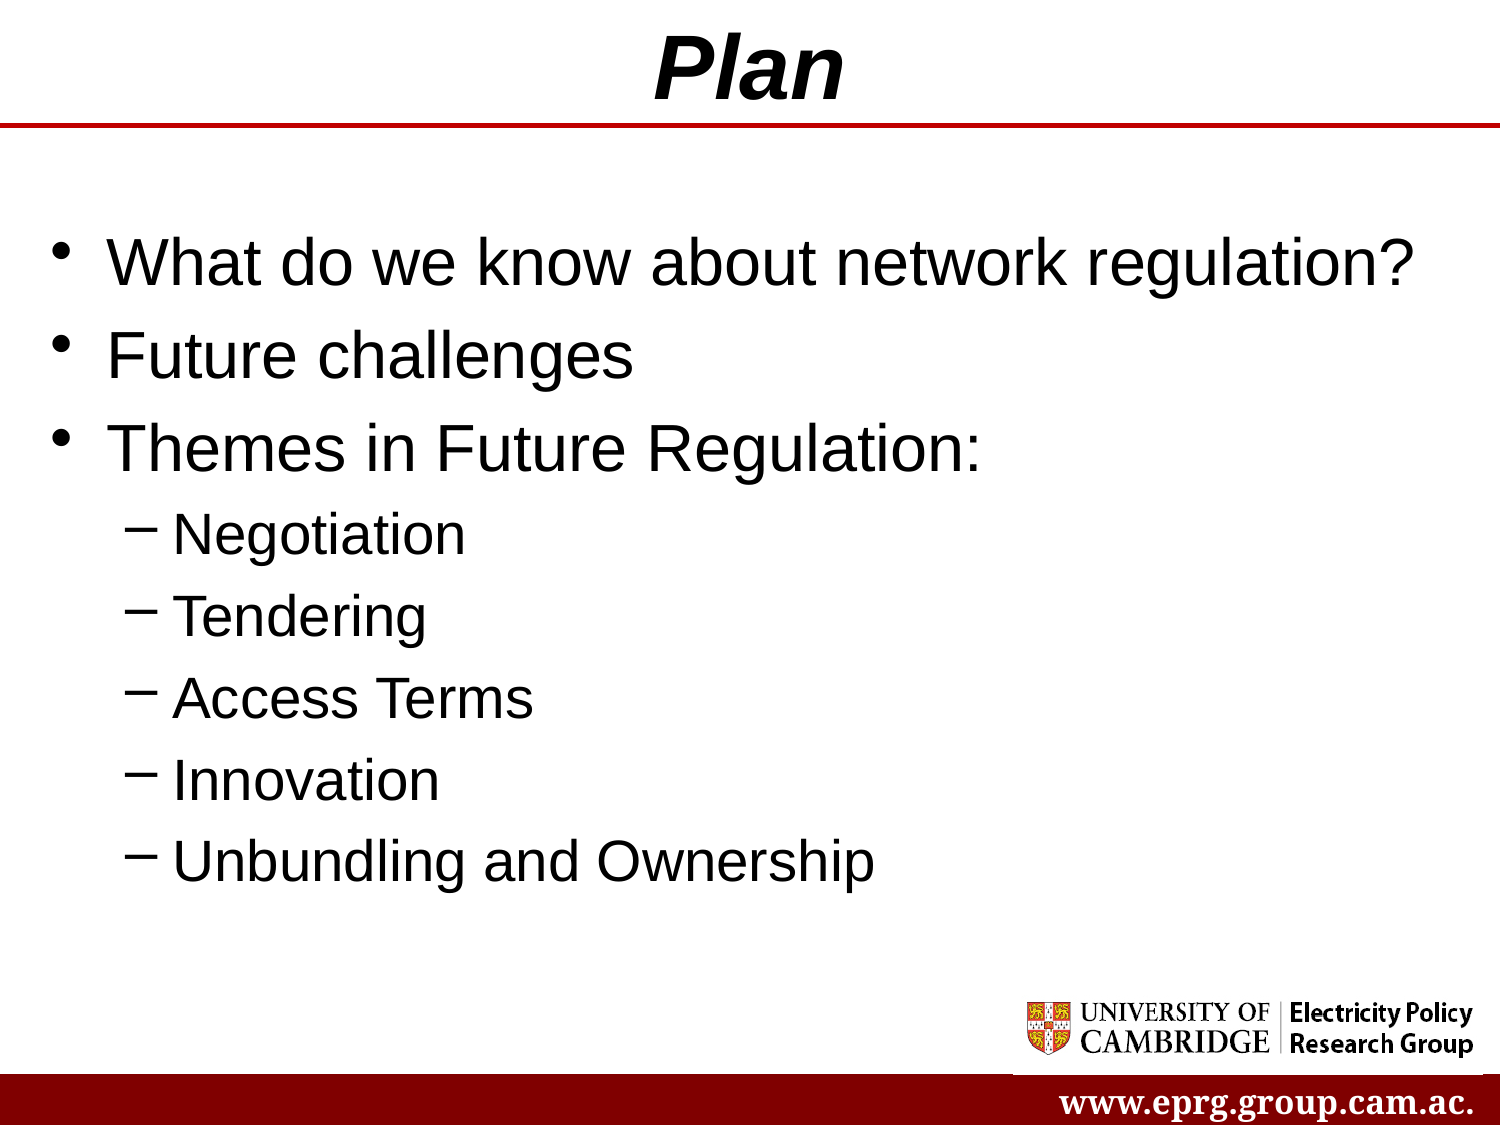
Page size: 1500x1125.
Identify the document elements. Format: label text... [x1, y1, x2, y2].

title Plan [75, 0, 1425, 176]
list What do we know about network regulation? Future challenges Themes in Future Regulation: Negotiation Tendering Access Terms Innovation Unbundling and Ownership [35, 210, 1454, 1005]
picture [1013, 987, 1483, 1075]
